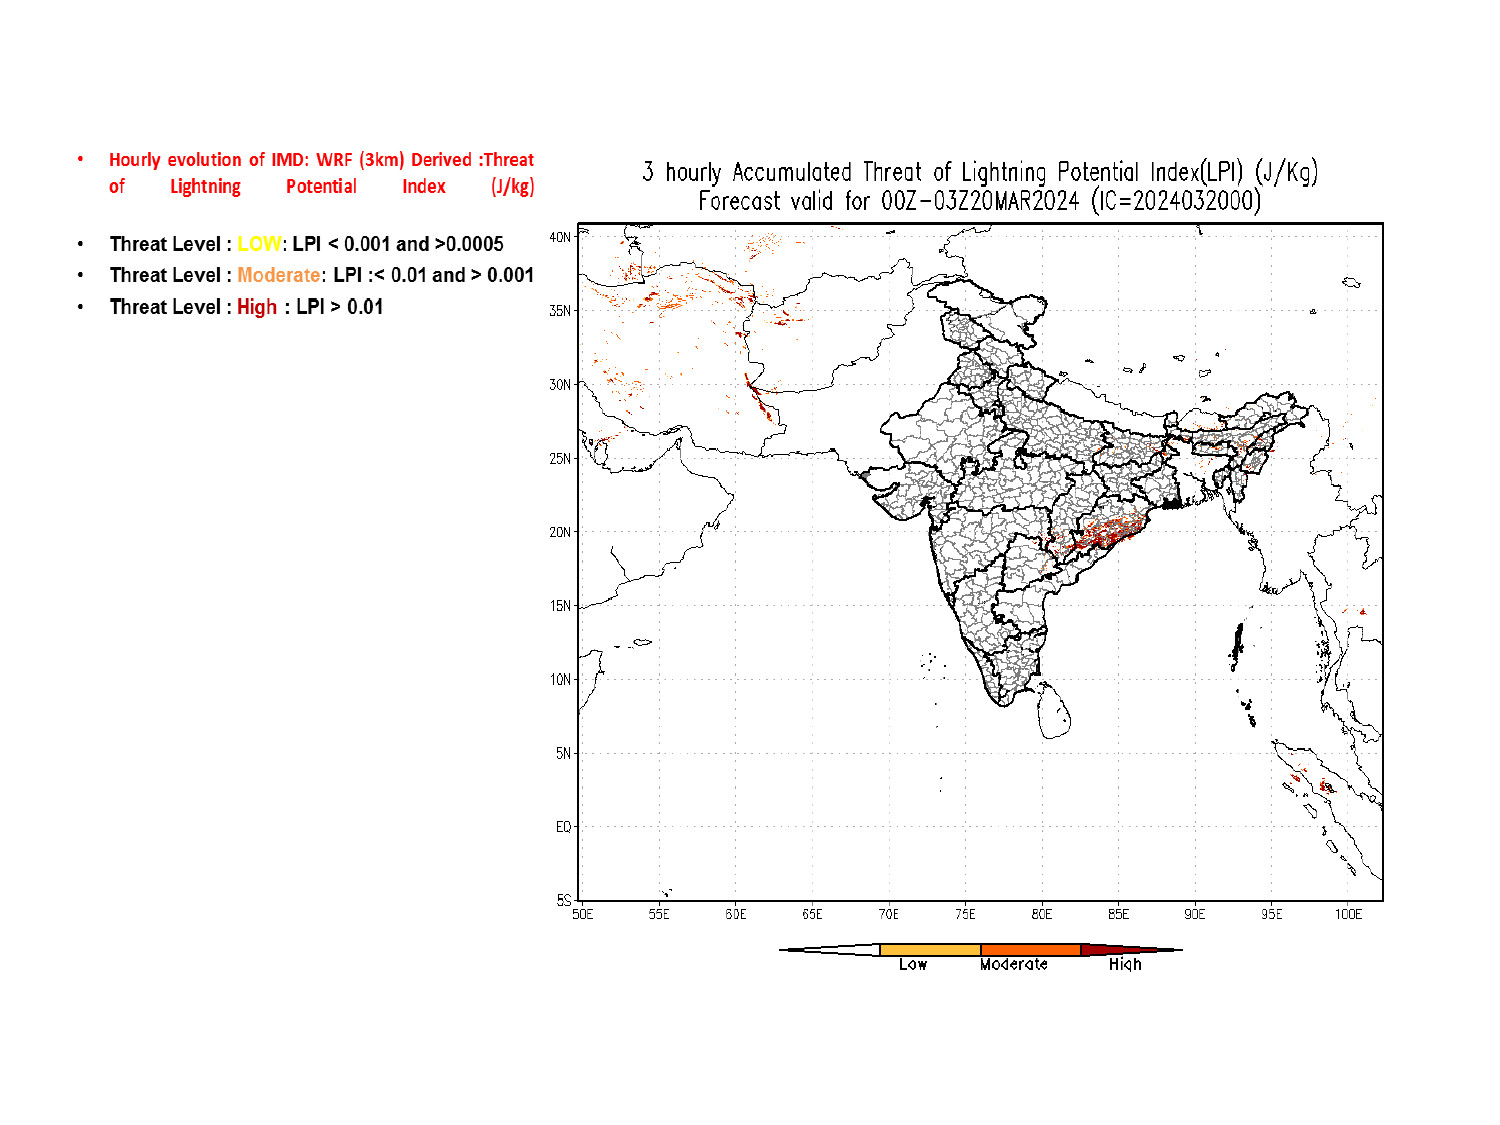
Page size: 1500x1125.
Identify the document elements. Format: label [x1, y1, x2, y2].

picture [74, 149, 1426, 976]
